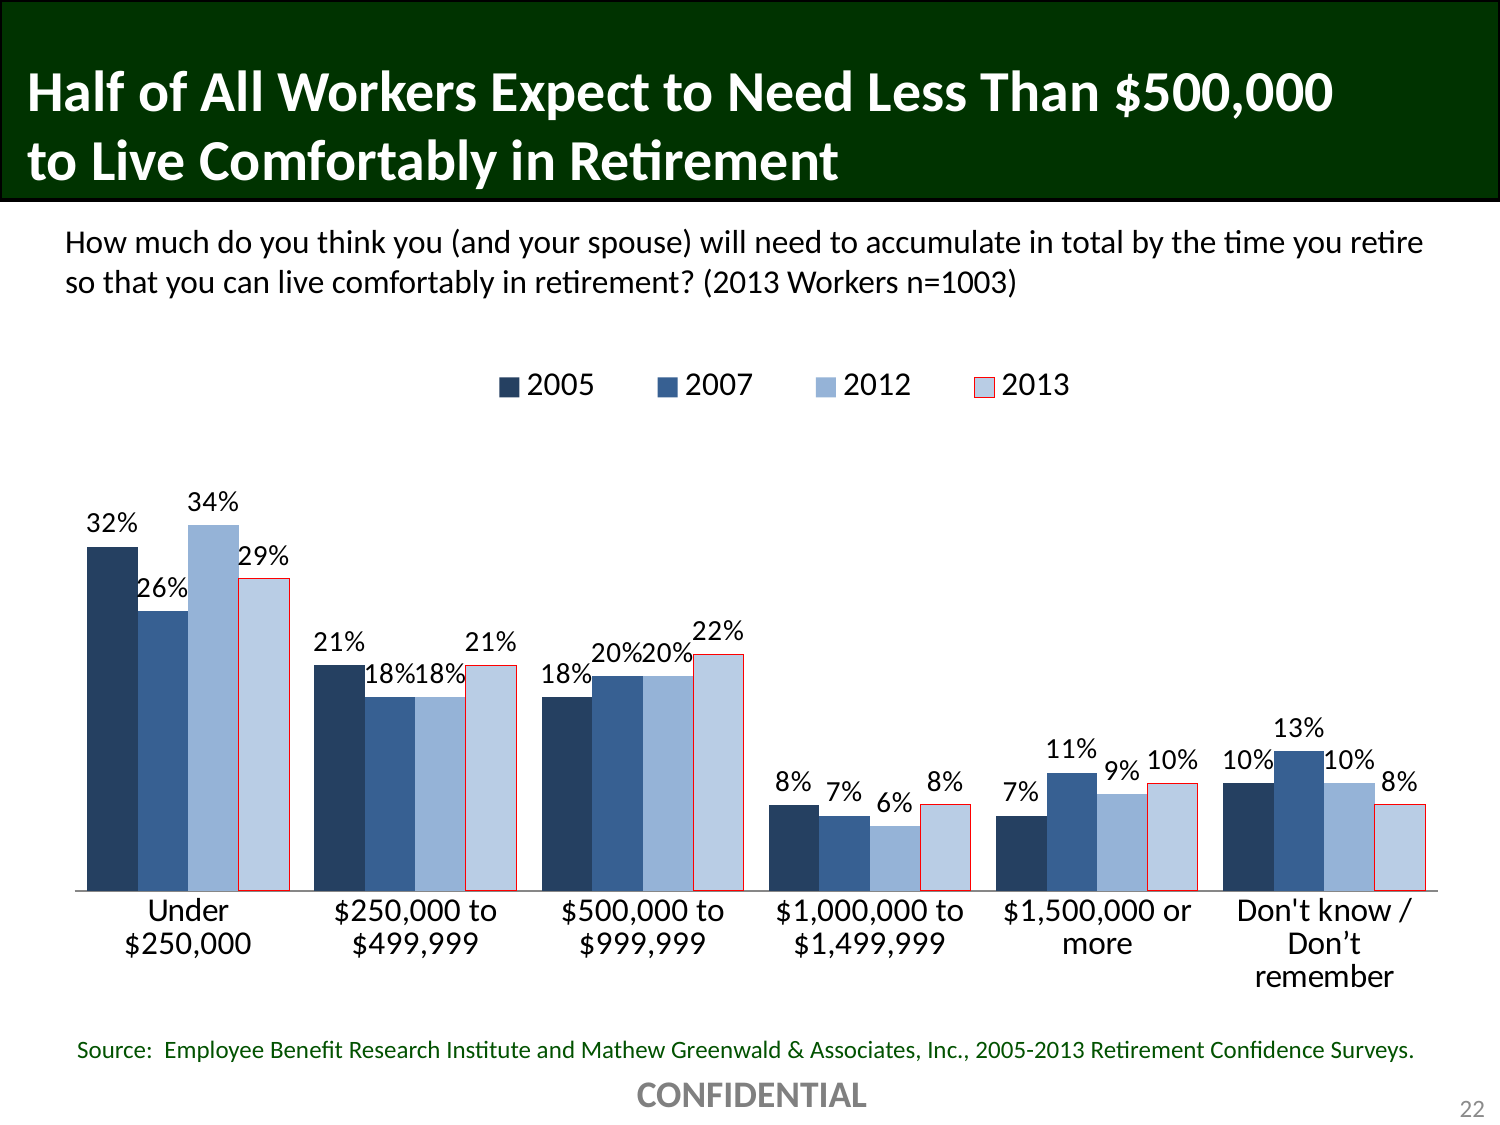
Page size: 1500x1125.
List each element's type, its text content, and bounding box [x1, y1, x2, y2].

list How much do you think you (and your spouse) will need to accumulate in total by the time you retire so that you can live comfortably in retirement? (2013 Workers n=1003) [50, 212, 1450, 325]
slide_number 22 [1149, 1090, 1500, 1125]
text_box CONFIDENTIAL [622, 1062, 883, 1123]
chart [59, 348, 1448, 1038]
text_box Source: Employee Benefit Research Institute and Mathew Greenwald & Associates, Inc., 2005-2013 Retirement Confidence Surveys. [62, 1046, 1433, 1071]
title Half of All Workers Expect to Need Less Than $500,000 to Live Comfortably in Retirement [12, 45, 1363, 200]
